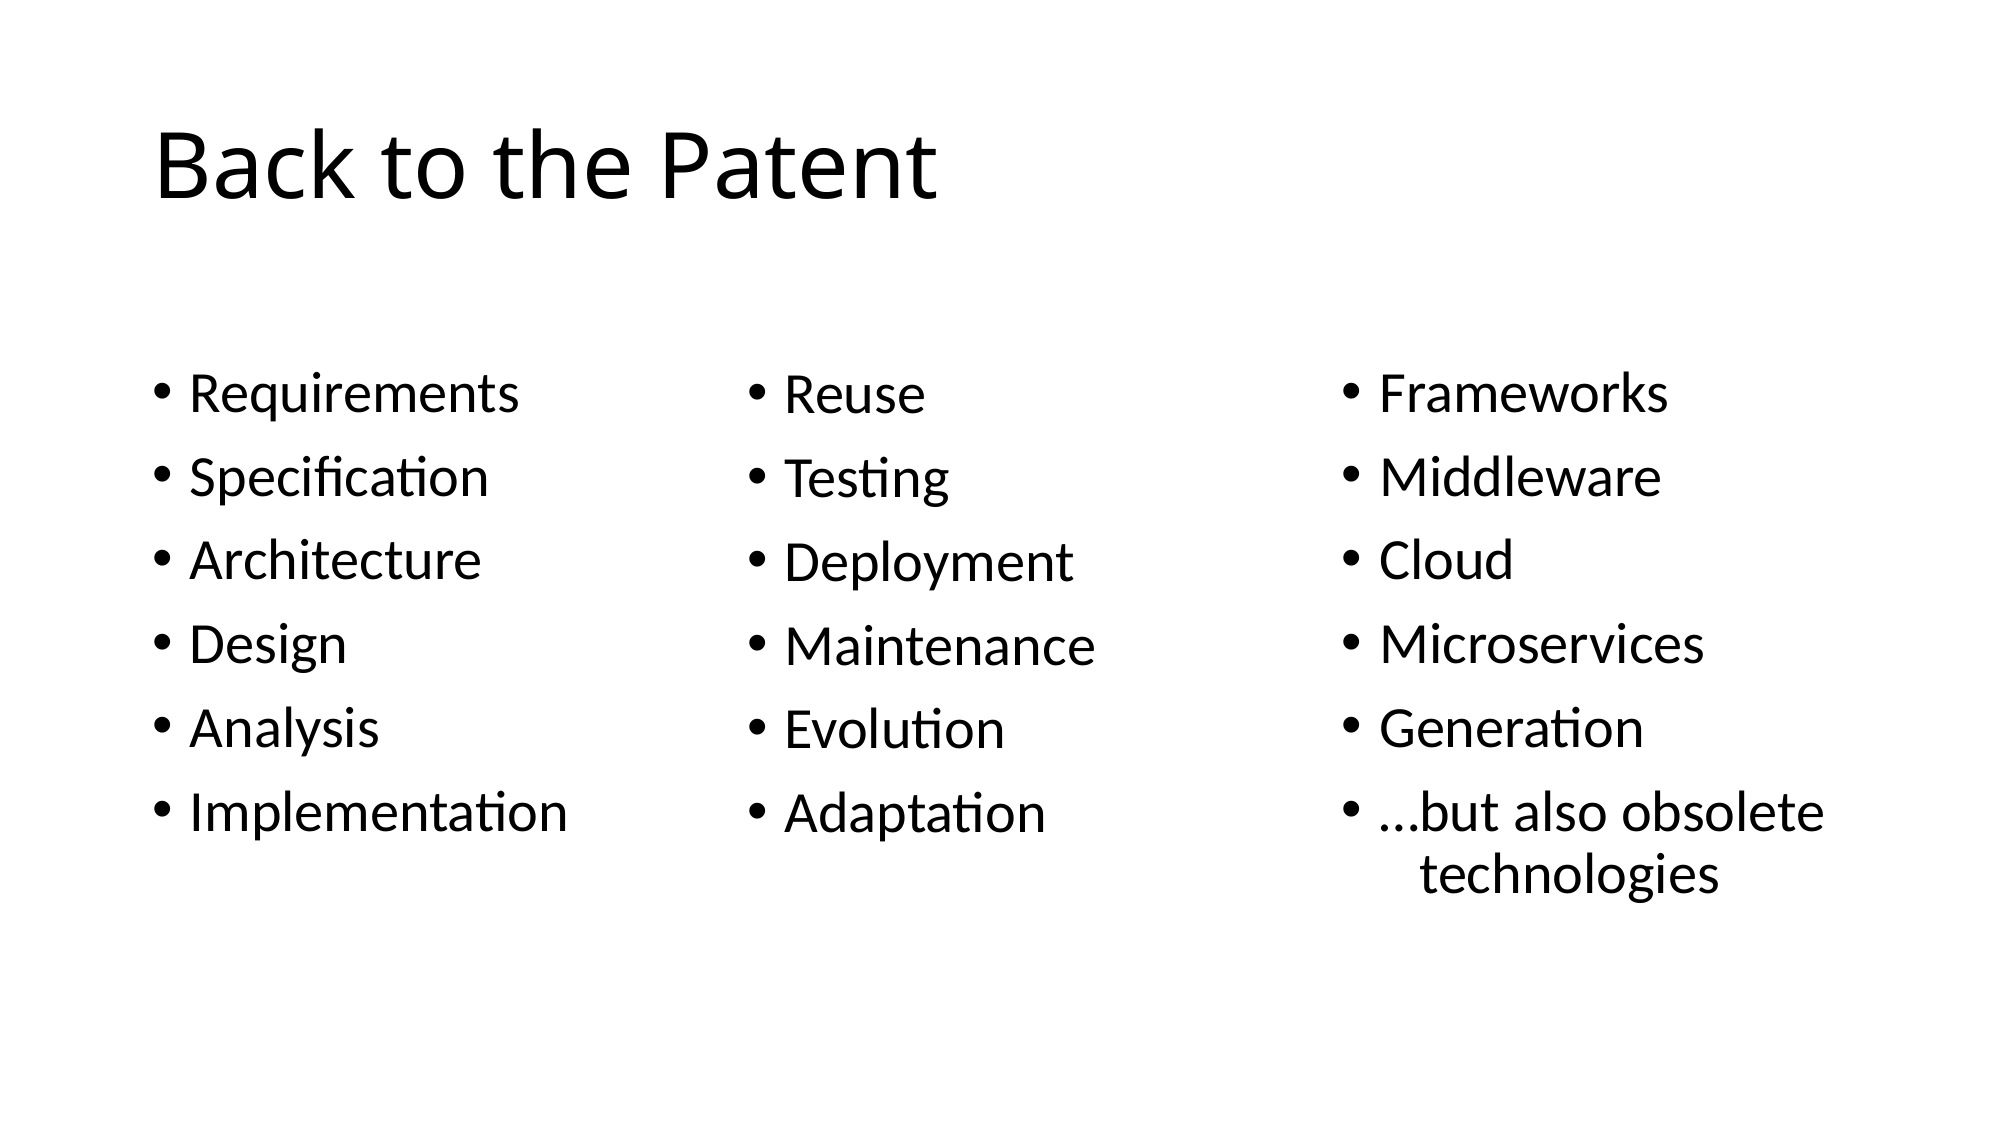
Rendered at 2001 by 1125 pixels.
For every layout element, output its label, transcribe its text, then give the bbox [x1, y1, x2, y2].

list Requirements Specification Architecture Design Analysis Implementation [137, 354, 733, 1069]
title Back to the Patent [137, 59, 1863, 278]
text_box Frameworks Middleware Cloud Microservices Generation …but also obsolete technologies [1326, 354, 1922, 1047]
text_box Reuse Testing Deployment Maintenance Evolution Adaptation [732, 356, 1327, 1070]
